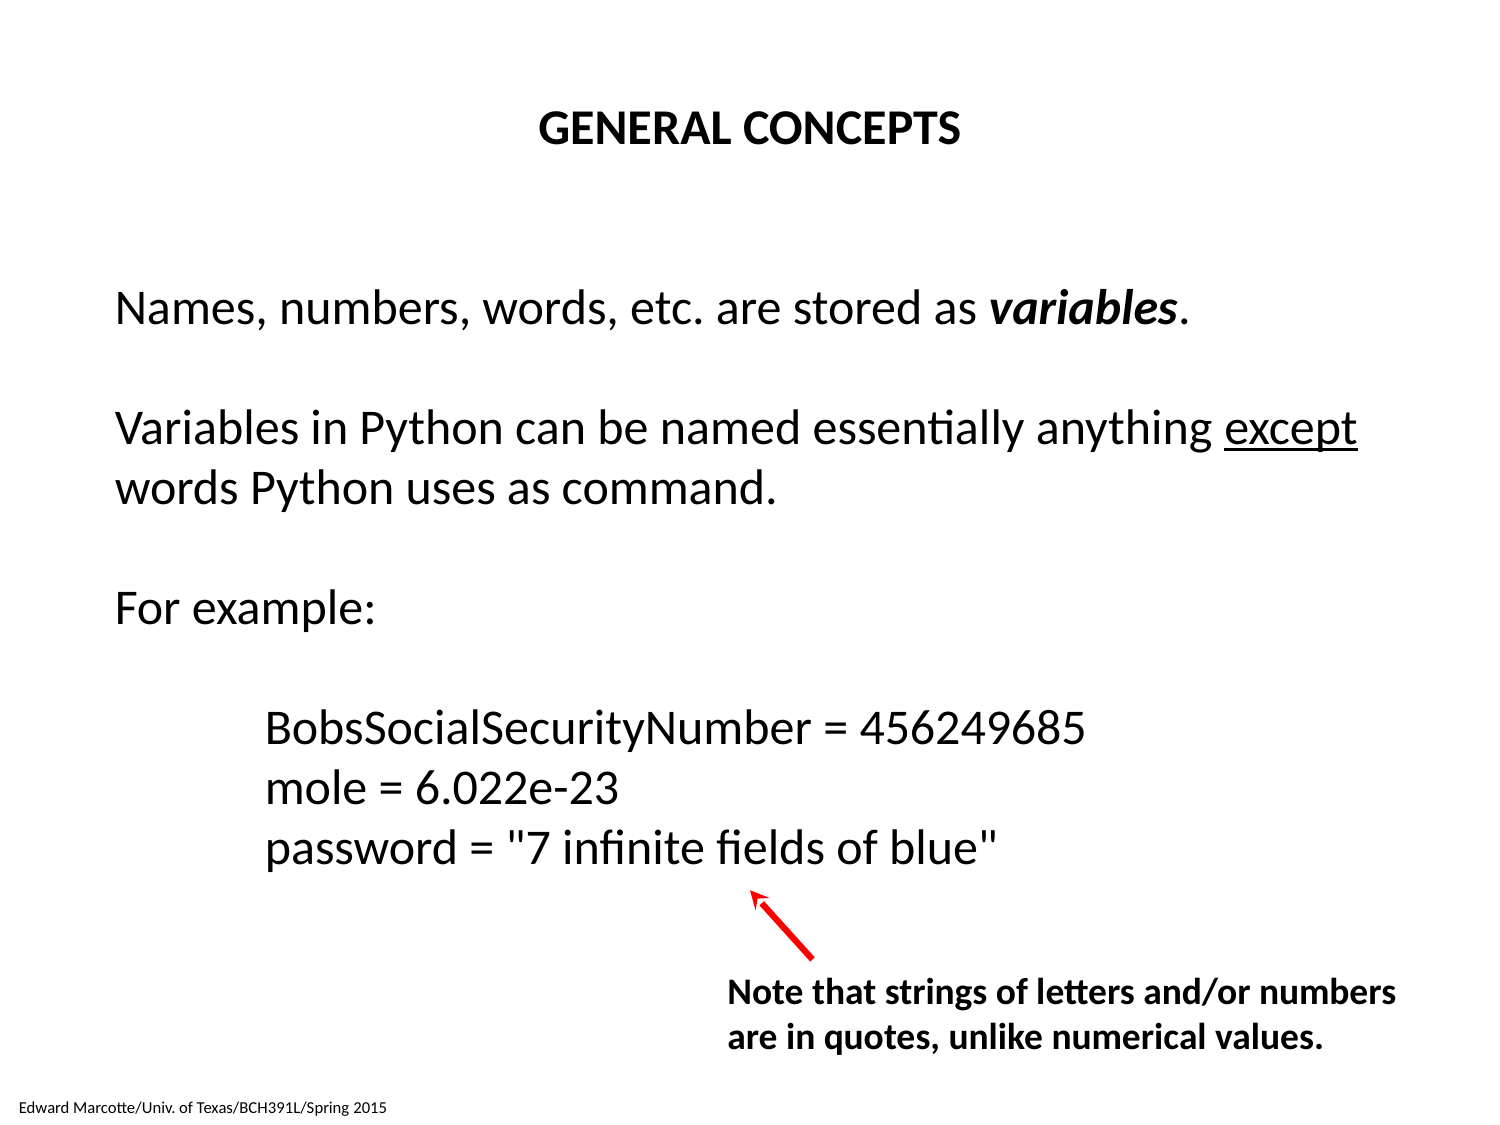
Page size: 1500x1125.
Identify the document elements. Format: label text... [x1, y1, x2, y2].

text_box GENERAL CONCEPTS Names, numbers, words, etc. are stored as variables. Variables in Python can be named essentially anything except words Python uses as command. For example: BobsSocialSecurityNumber = 456249685 mole = 6.022e-23 password = "7 infinite fields of blue" [99, 87, 1400, 883]
text_box Note that strings of letters and/or numbers are in quotes, unlike numerical values. [712, 959, 1463, 1065]
text_box Edward Marcotte/Univ. of Texas/BCH391L/Spring 2015 [3, 1089, 403, 1125]
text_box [749, 889, 813, 960]
